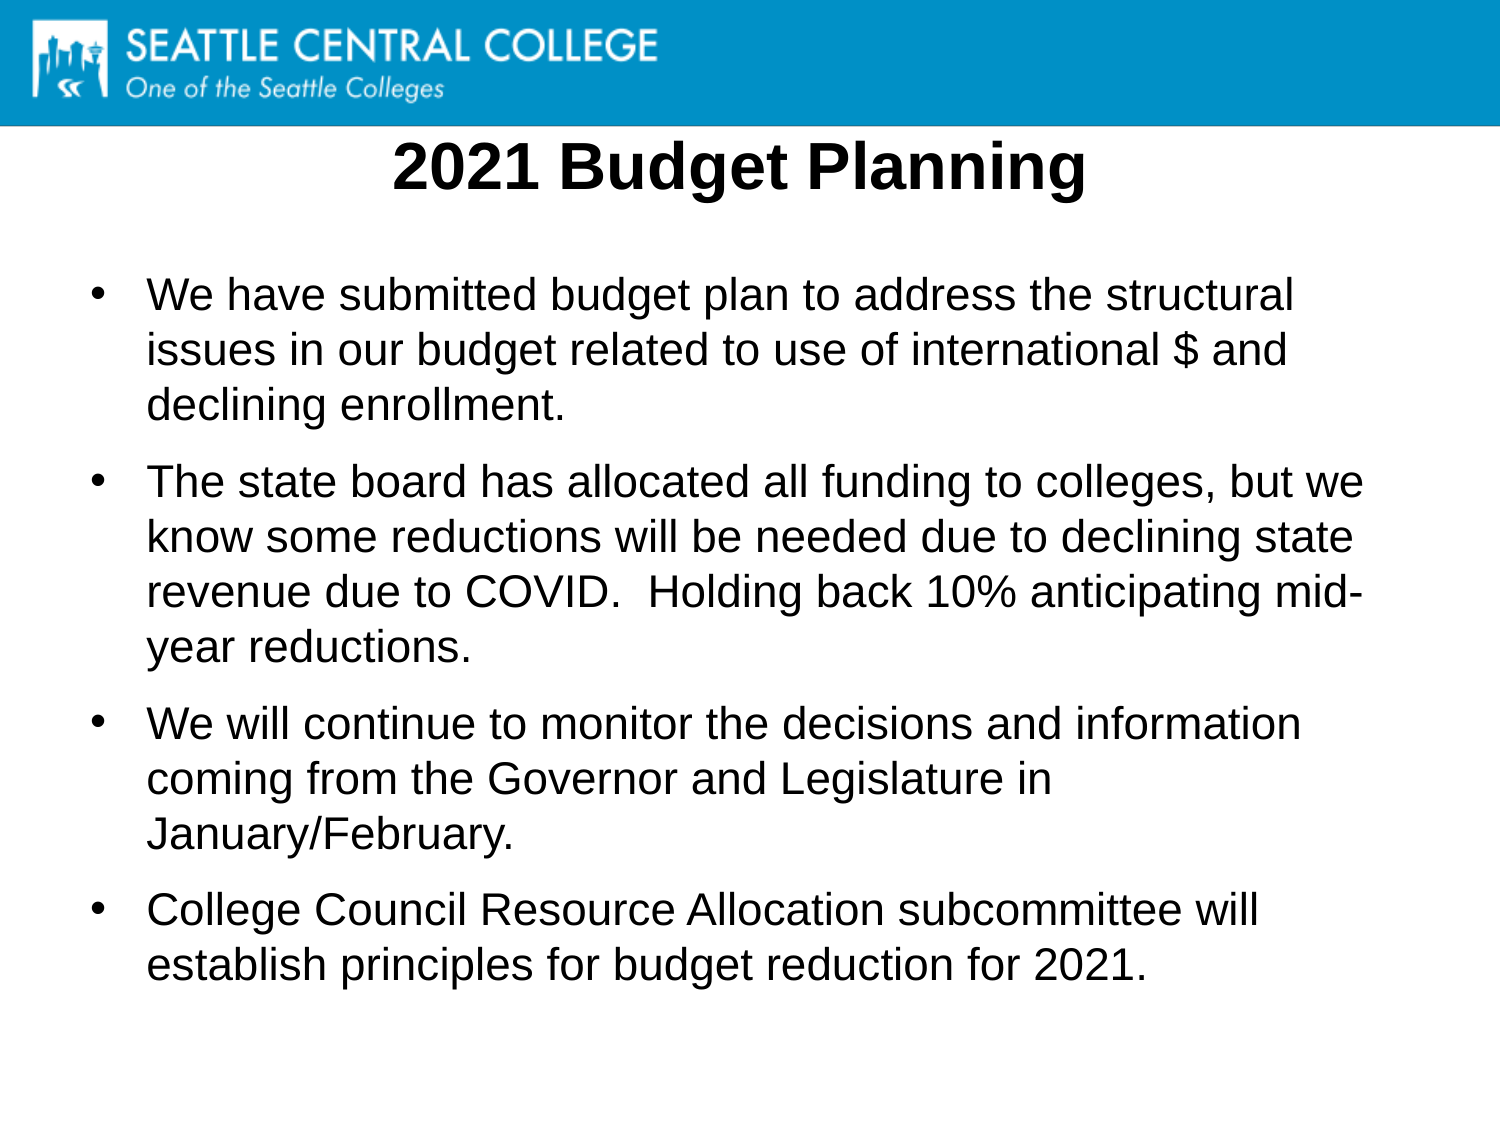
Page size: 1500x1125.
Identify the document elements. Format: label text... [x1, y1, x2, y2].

title 2021 Budget Planning [75, 147, 1425, 257]
list We have submitted budget plan to address the structural issues in our budget related to use of international $ and declining enrollment. The state board has allocated all funding to colleges, but we know some reductions will be needed due to declining state revenue due to COVID. Holding back 10% anticipating mid-year reductions. We will continue to monitor the decisions and information coming from the Governor and Legislature in January/February. College Council Resource Allocation subcommittee will establish principles for budget reduction for 2021. [75, 257, 1425, 1084]
